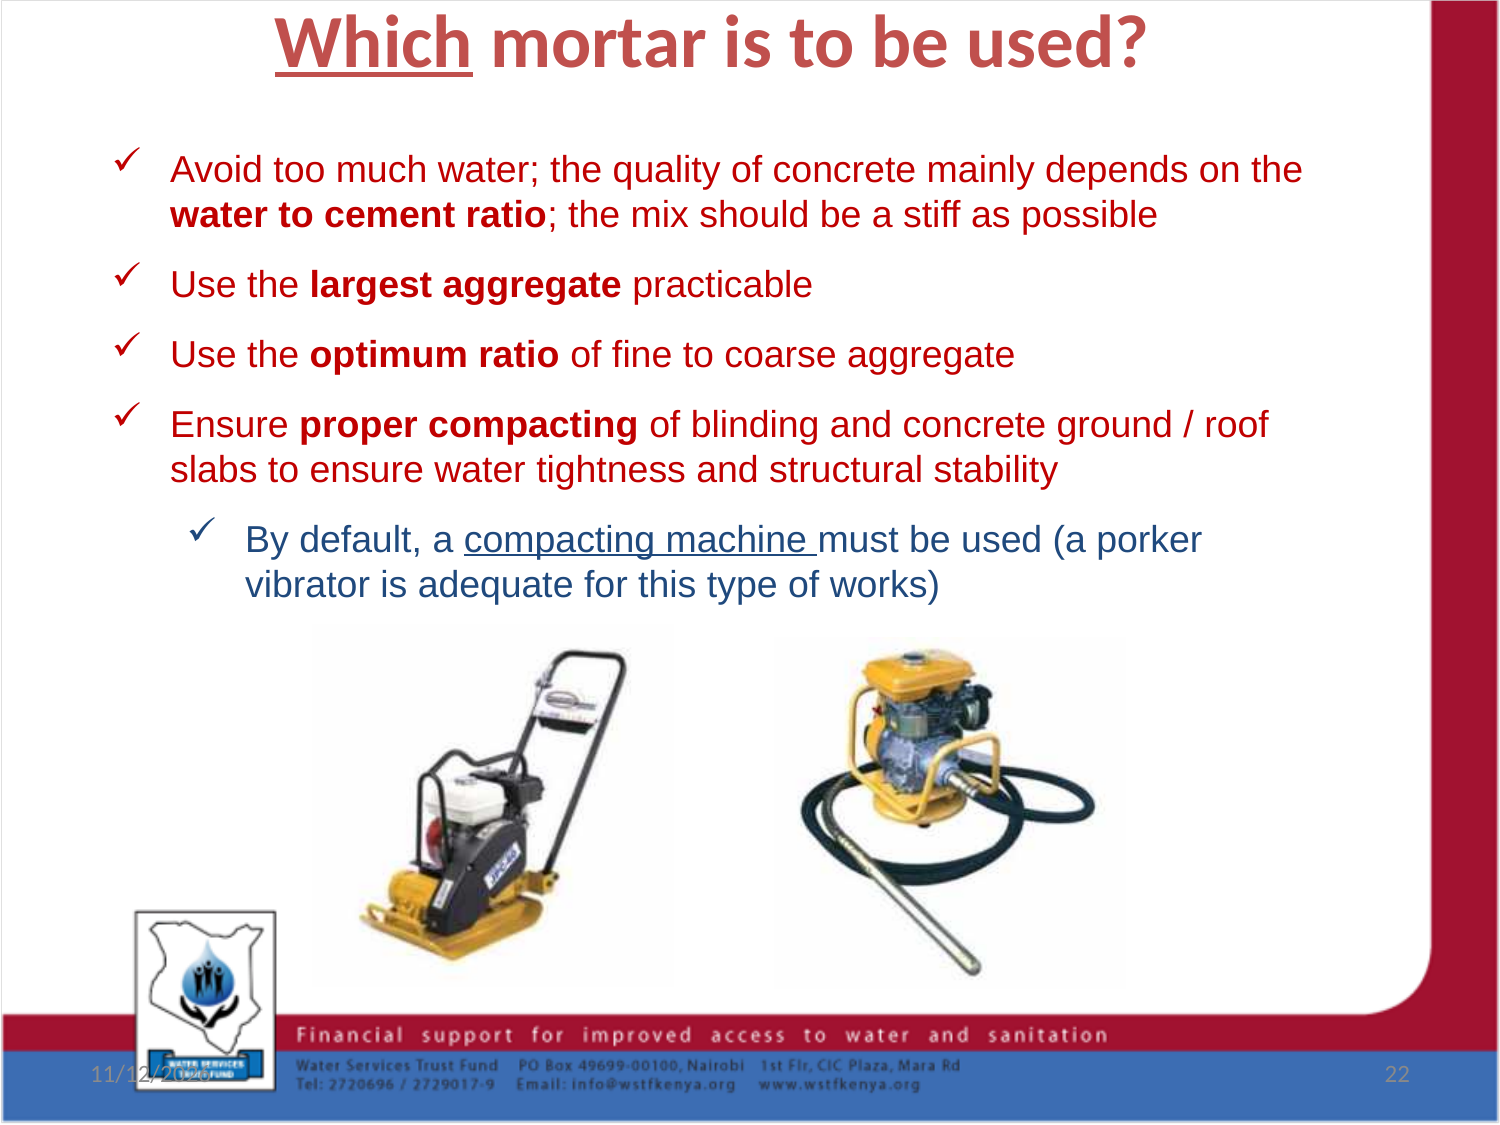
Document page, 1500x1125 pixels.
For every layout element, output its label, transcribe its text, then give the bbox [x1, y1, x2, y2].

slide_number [75, 1042, 425, 1103]
slide_number 22 [1074, 1042, 1425, 1103]
text_box Avoid too much water; the quality of concrete mainly depends on the water to cement ratio; the mix should be a stiff as possible Use the largest aggregate practicable Use the optimum ratio of fine to coarse aggregate Ensure proper compacting of blinding and concrete ground / roof slabs to ensure water tightness and structural stability By default, a compacting machine must be used (a porker vibrator is adequate for this type of works) [49, 137, 1338, 613]
title Which mortar is to be used? [0, 1, 1425, 100]
picture [0, 1, 1500, 1125]
